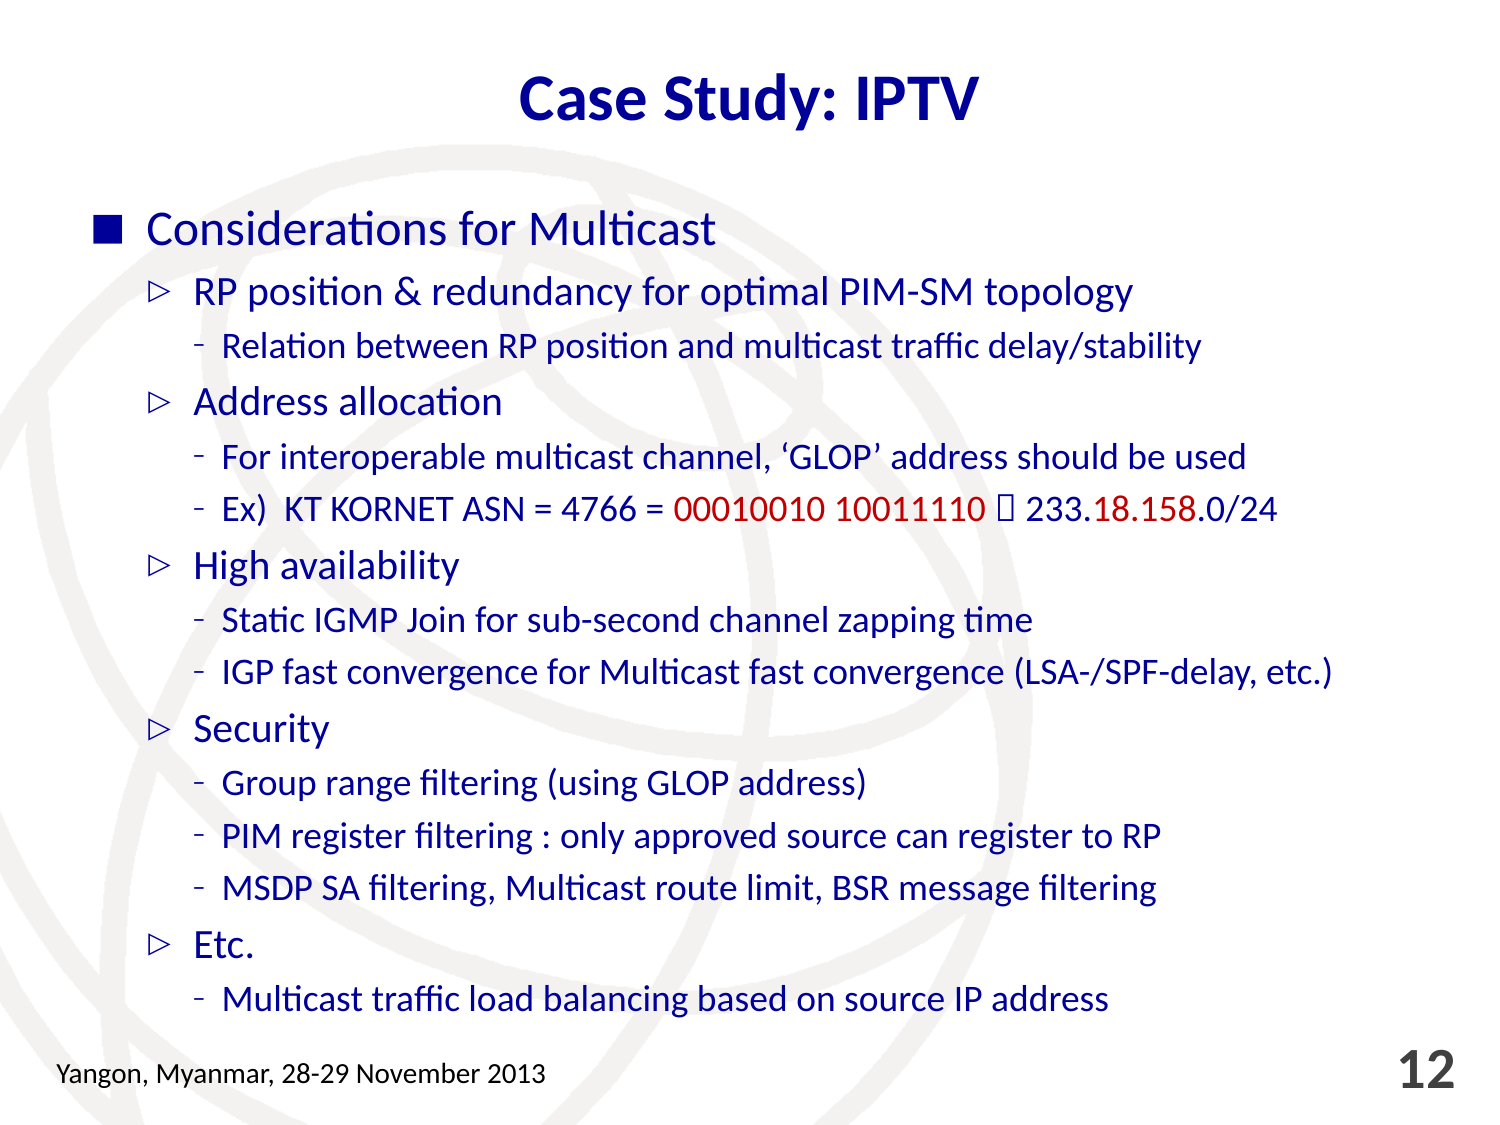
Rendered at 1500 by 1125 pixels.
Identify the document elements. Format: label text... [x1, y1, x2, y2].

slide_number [41, 1046, 669, 1091]
picture [0, 188, 1057, 1125]
title Case Study: IPTV [0, 0, 1500, 188]
list Considerations for Multicast RP position & redundancy for optimal PIM-SM topology Relation between RP position and multicast traffic delay/stability Address allocation For interoperable multicast channel, ‘GLOP’ address should be used Ex) KT KORNET ASN = 4766 = 00010010 10011110  233.18.158.0/24 High availability Static IGMP Join for sub-second channel zapping time IGP fast convergence for Multicast fast convergence (LSA-/SPF-delay, etc.) Security Group range filtering (using GLOP address) PIM register filtering : only approved source can register to RP MSDP SA filtering, Multicast route limit, BSR message filtering Etc. Multicast traffic load balancing based on source IP address [75, 187, 1425, 1005]
slide_number 12 [1245, 1022, 1471, 1095]
